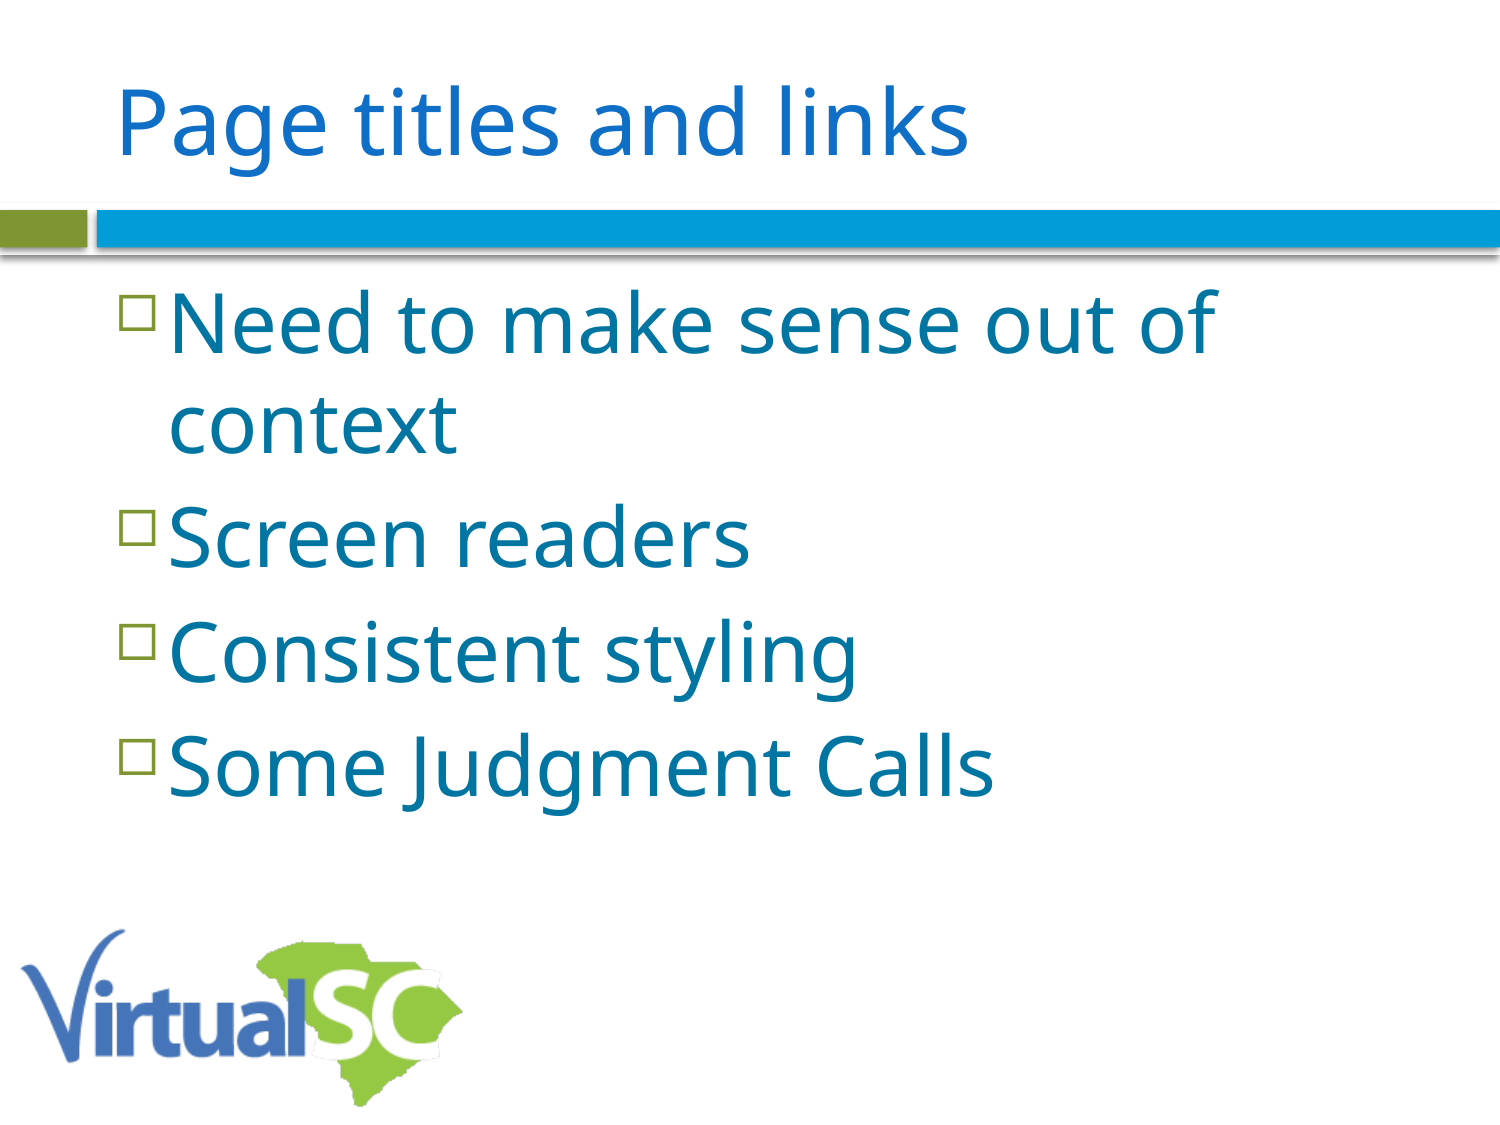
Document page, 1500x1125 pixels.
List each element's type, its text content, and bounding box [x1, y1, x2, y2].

title Page titles and links [99, 37, 1438, 200]
picture [0, 908, 488, 1122]
list Need to make sense out of context Screen readers Consistent styling Some Judgment Calls [100, 262, 1438, 938]
